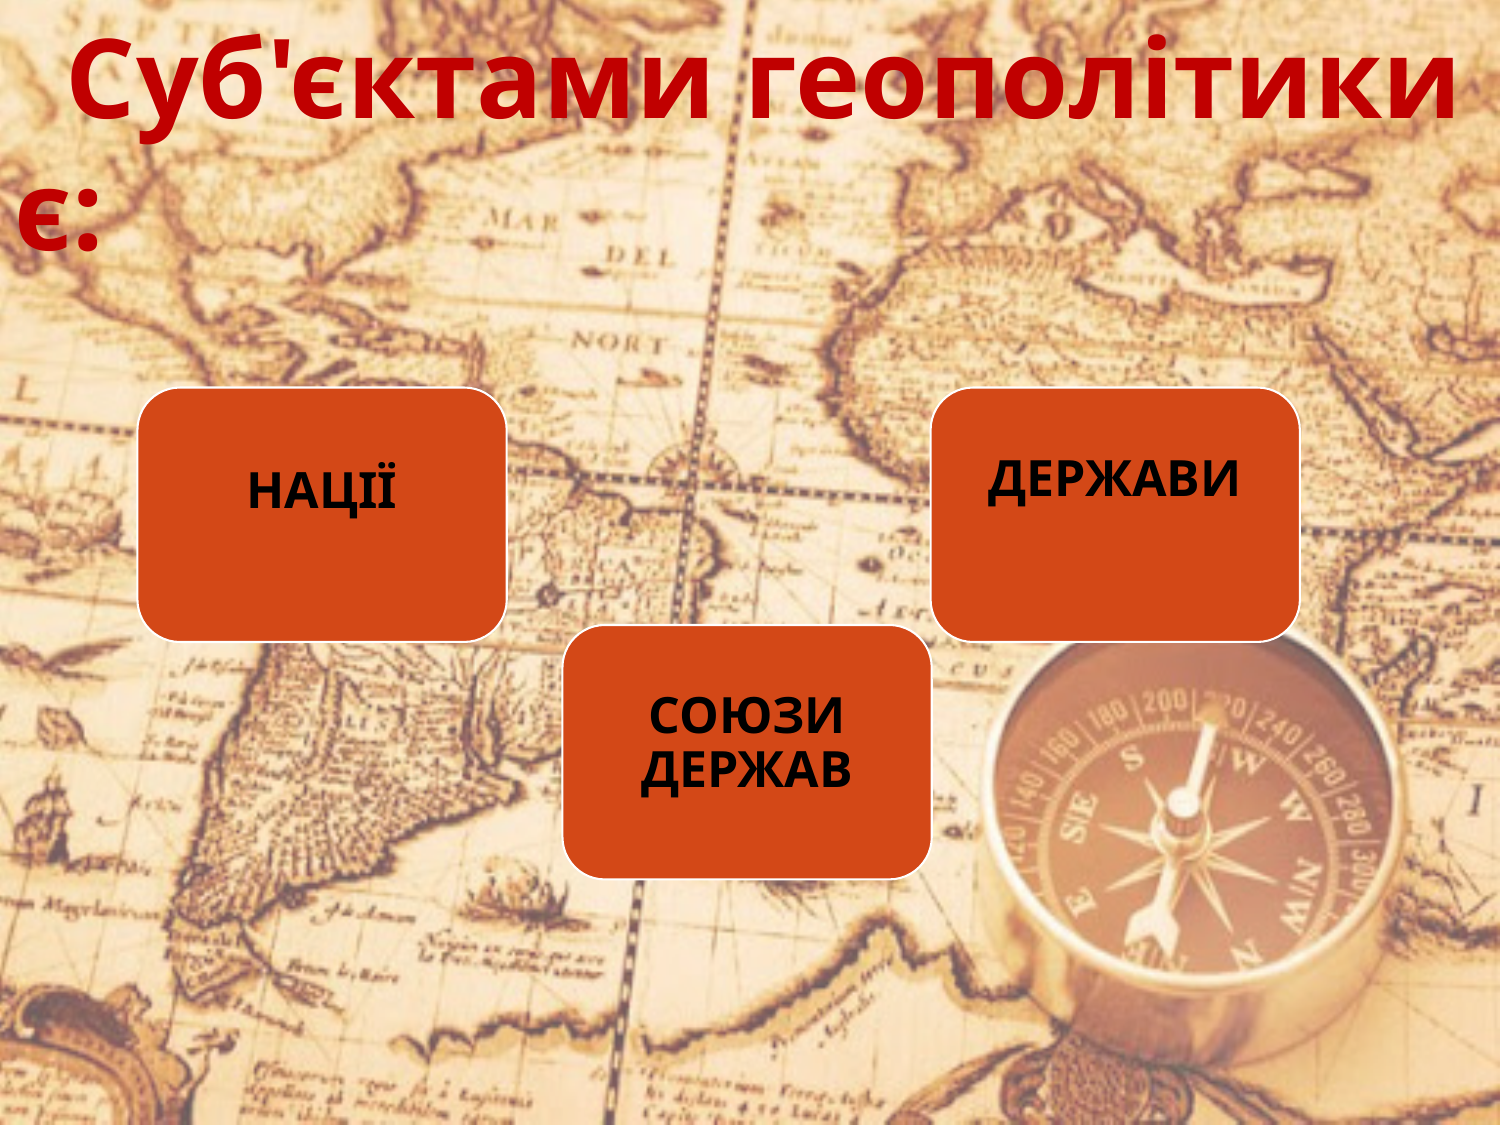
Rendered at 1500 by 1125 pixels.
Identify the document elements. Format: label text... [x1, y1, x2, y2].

title Суб'єктами геополітики є: [0, 0, 1500, 288]
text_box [124, 303, 1301, 1125]
